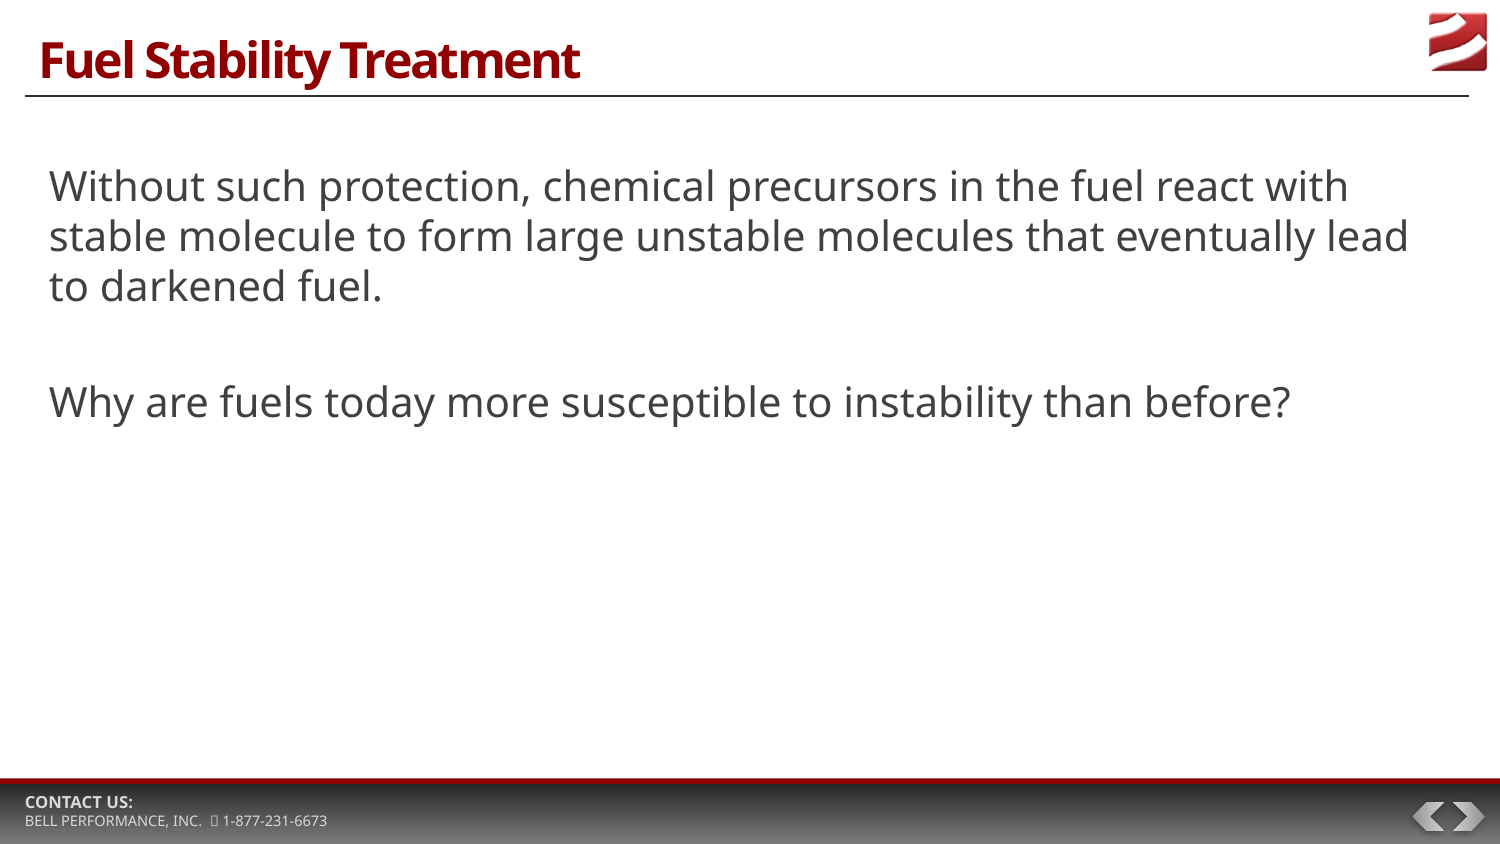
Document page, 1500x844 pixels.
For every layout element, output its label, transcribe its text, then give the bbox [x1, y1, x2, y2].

picture [1427, 9, 1488, 72]
list Without such protection, chemical precursors in the fuel react with stable molecule to form large unstable molecules that eventually lead to darkened fuel. Why are fuels today more susceptible to instability than before? [33, 103, 1469, 752]
title Fuel Stability Treatment [23, 18, 1469, 95]
